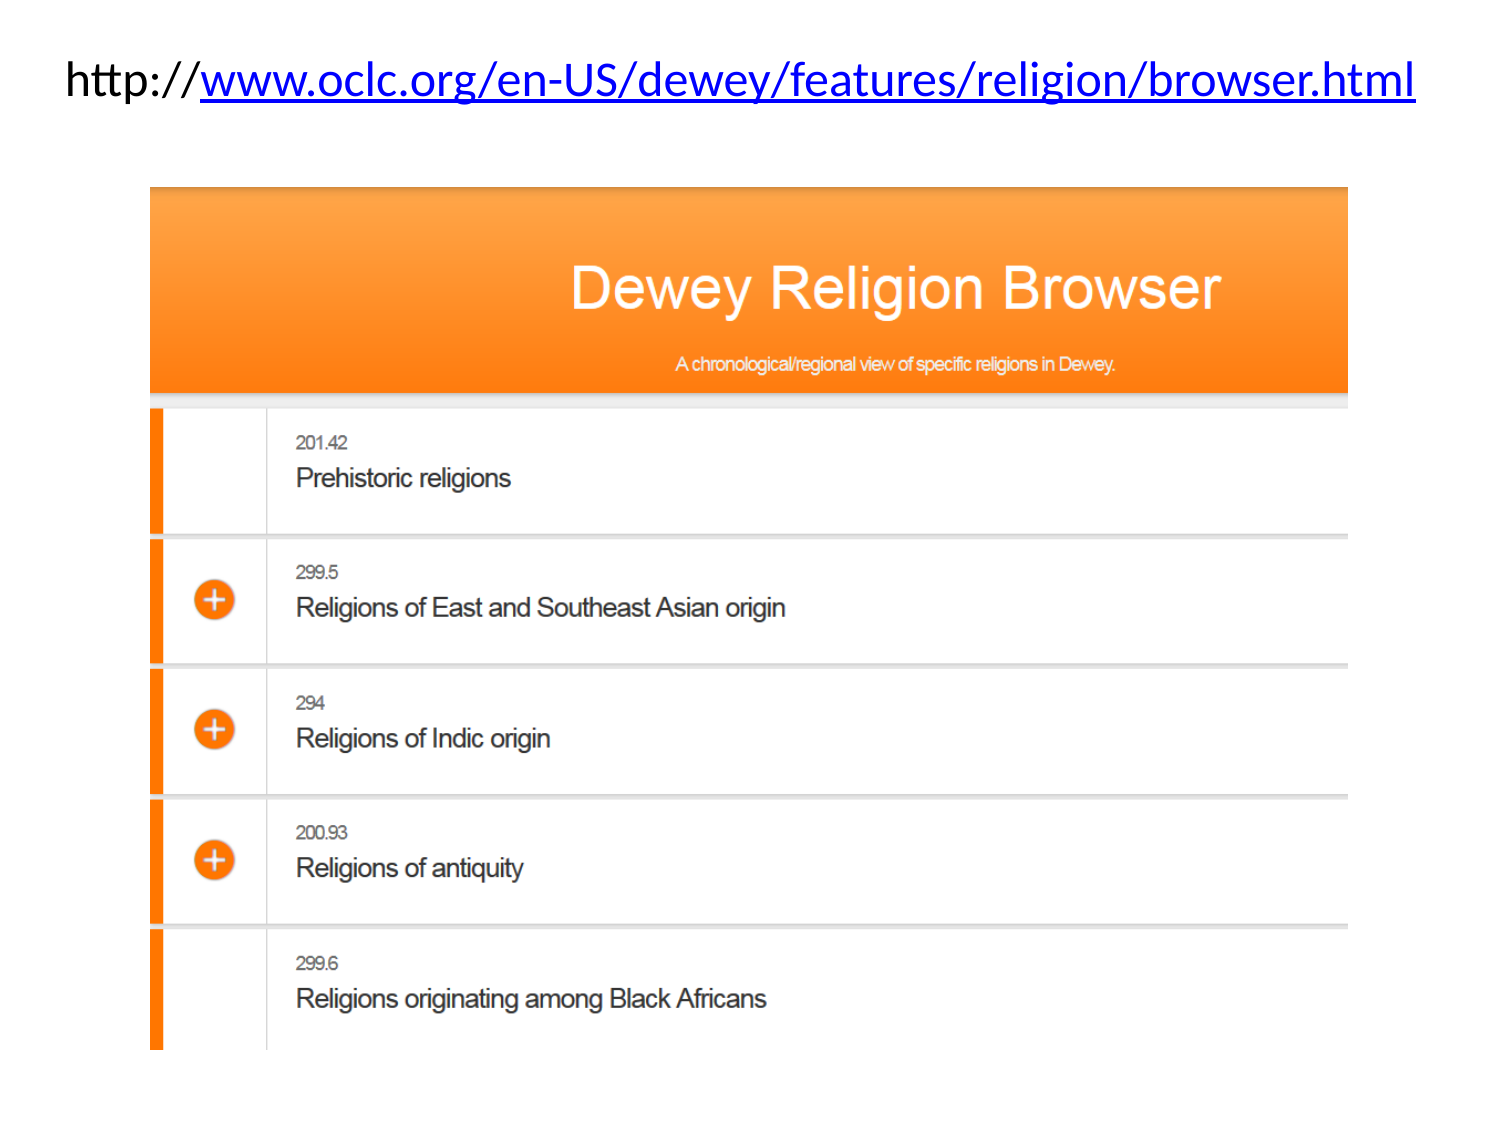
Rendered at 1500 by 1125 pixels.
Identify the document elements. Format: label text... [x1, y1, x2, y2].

picture [149, 187, 1349, 1051]
text_box http://www.oclc.org/en-US/dewey/features/religion/browser.html [49, 38, 1475, 114]
